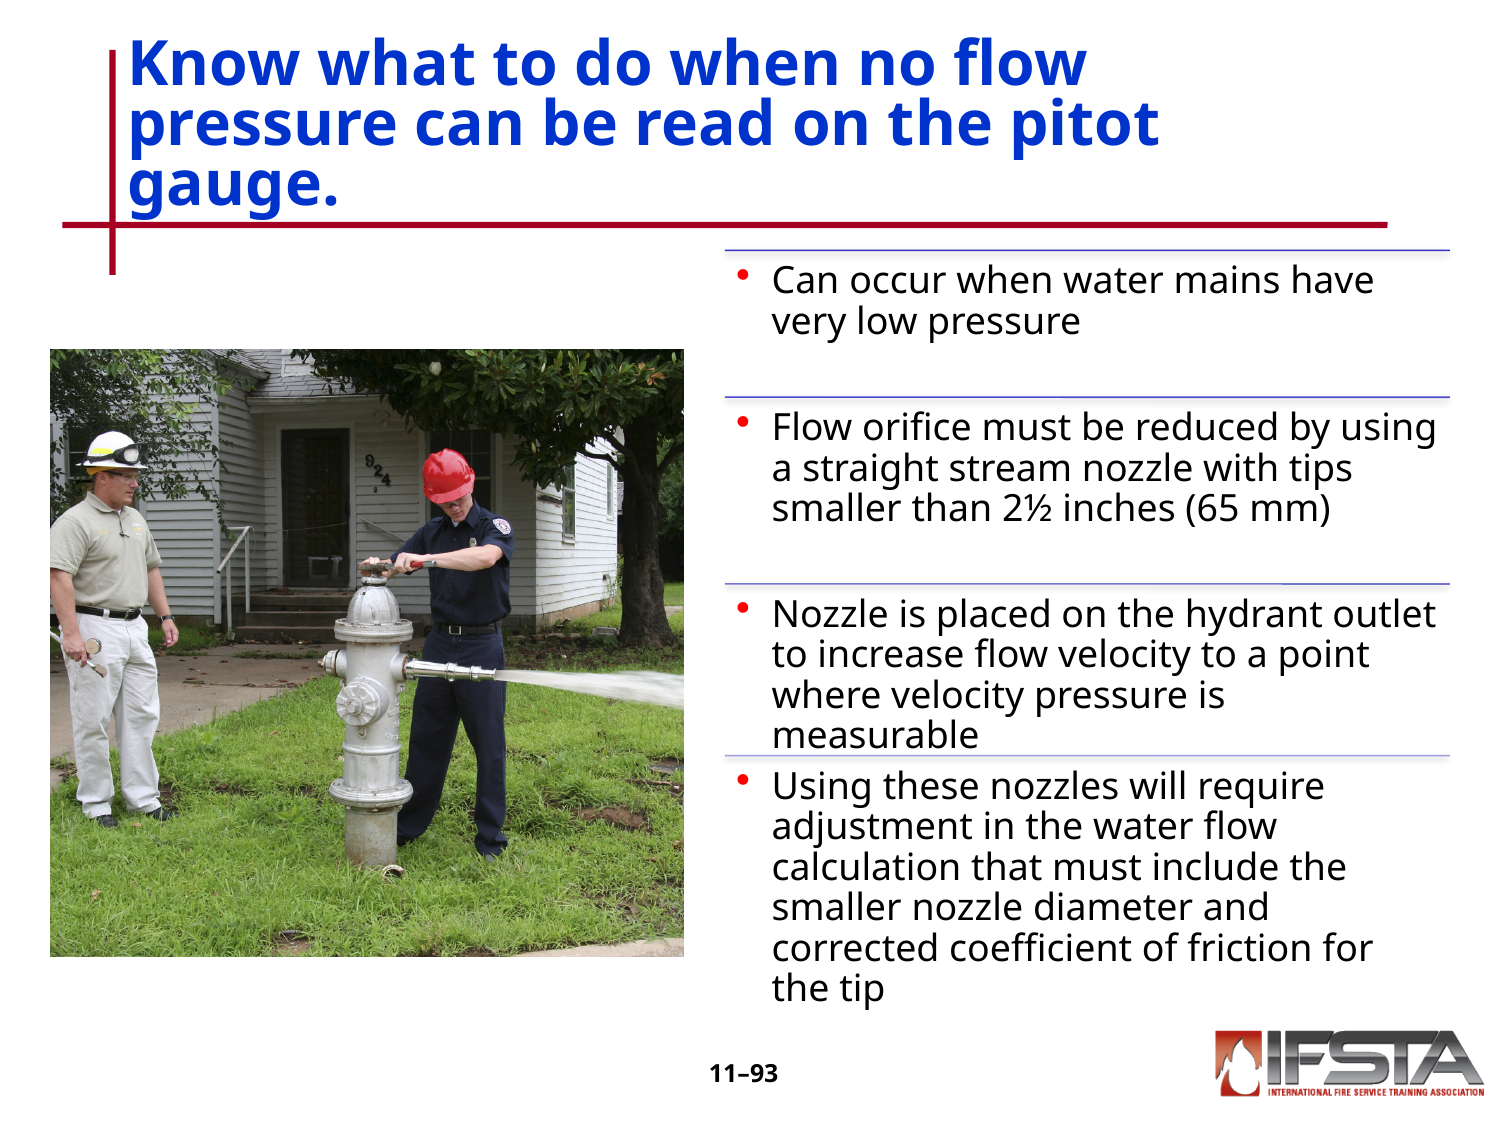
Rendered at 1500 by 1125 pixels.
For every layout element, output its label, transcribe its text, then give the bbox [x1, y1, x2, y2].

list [724, 249, 1451, 1008]
picture [1215, 1030, 1485, 1099]
picture [49, 349, 684, 957]
title Know what to do when no flow pressure can be read on the pitot gauge. [112, 30, 1388, 181]
slide_number 11–92 [587, 1050, 900, 1125]
